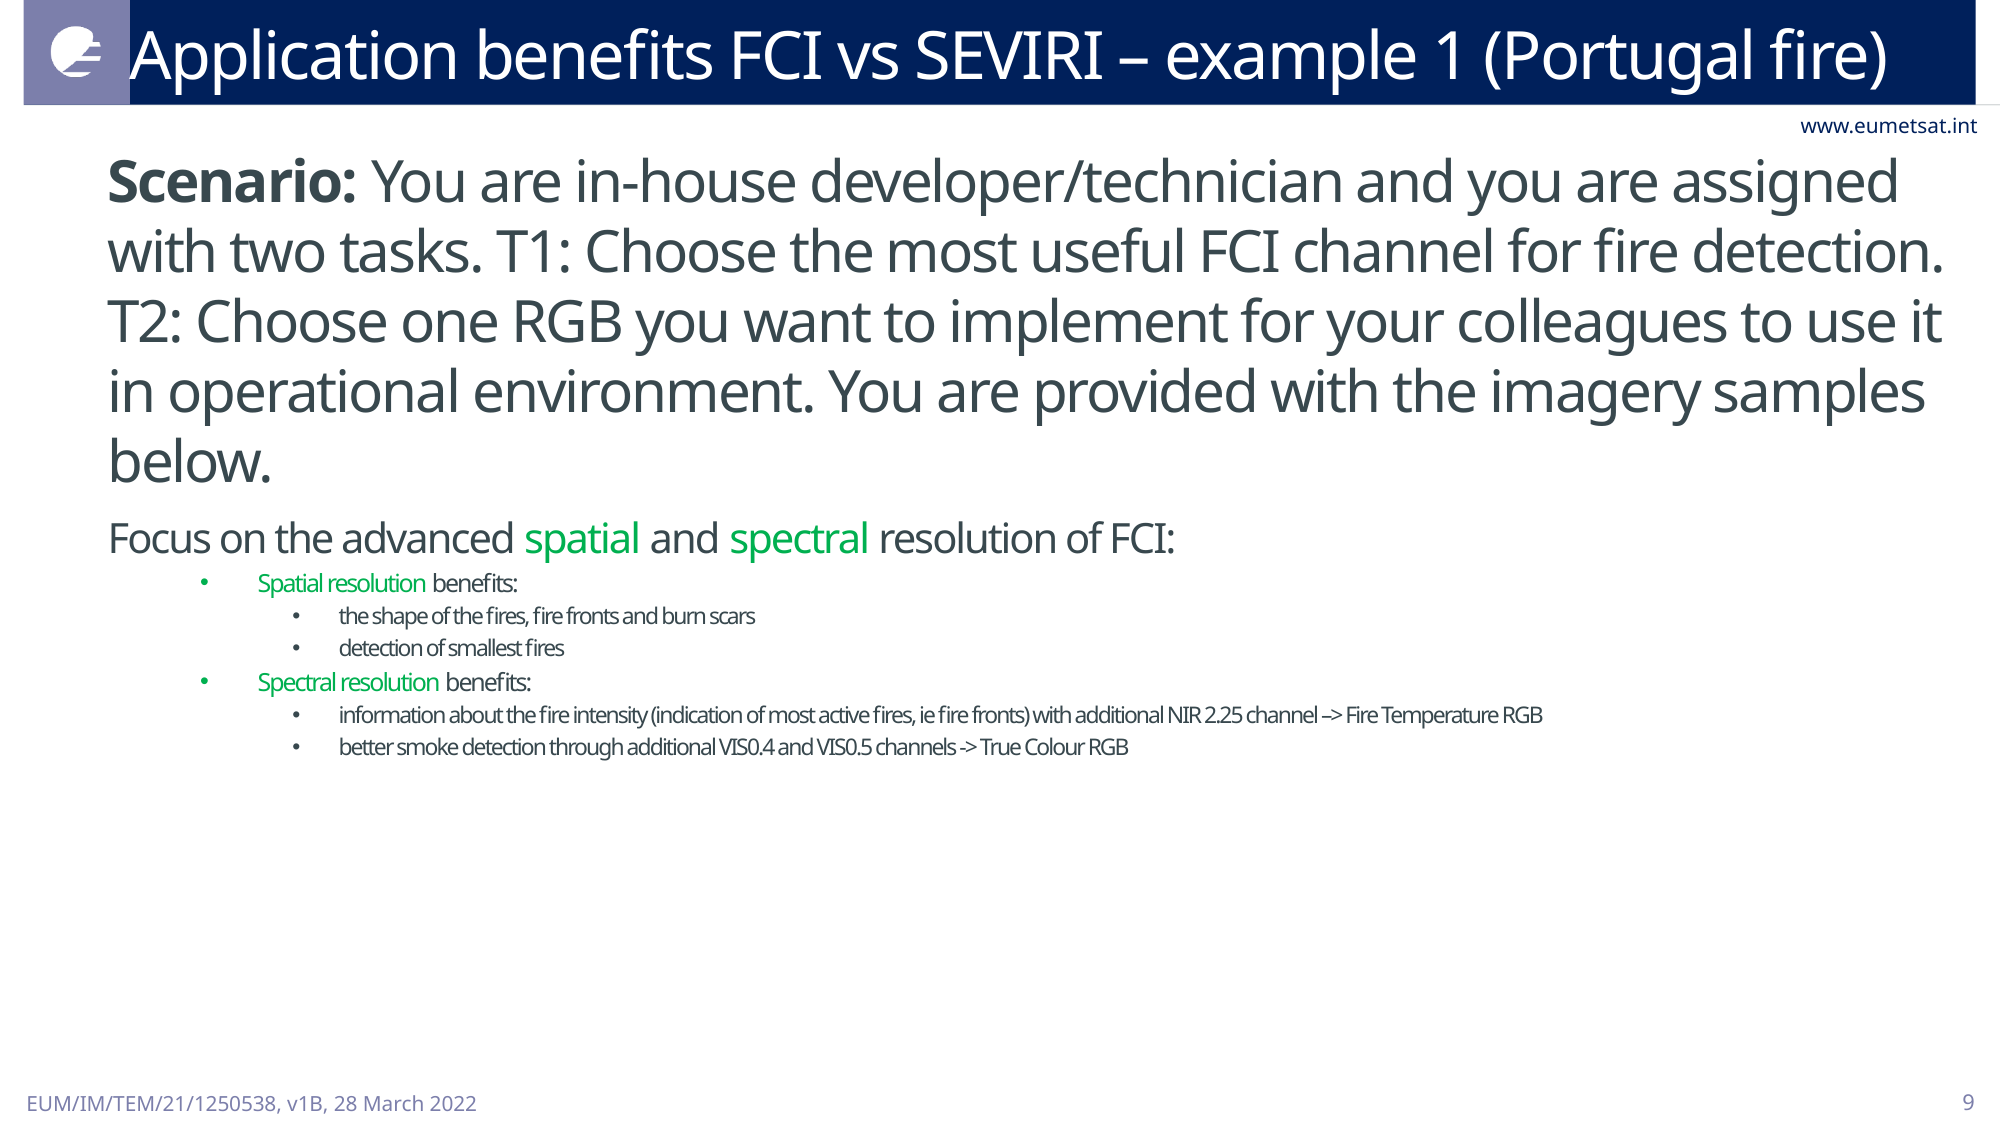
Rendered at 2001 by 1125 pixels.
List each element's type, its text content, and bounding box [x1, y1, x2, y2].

text_box Scenario: You are in-house developer/technician and you are assigned with two tasks. T1: Choose the most useful FCI channel for fire detection. T2: Choose one RGB you want to implement for your colleagues to use it in operational environment. You are provided with the imagery samples below. [92, 136, 1975, 489]
title Application benefits FCI vs SEVIRI – example 1 (Portugal fire) [129, 0, 2000, 106]
list Focus on the advanced spatial and spectral resolution of FCI: Spatial resolution benefits: the shape of the fires, fire fronts and burn scars detection of smallest fires Spectral resolution benefits: information about the fire intensity (indication of most active fires, ie fire fronts) with additional NIR 2.25 channel –> Fire Temperature RGB better smoke detection through additional VIS0.4 and VIS0.5 channels -> True Colour RGB [92, 504, 2000, 1125]
picture [34, 13, 114, 93]
